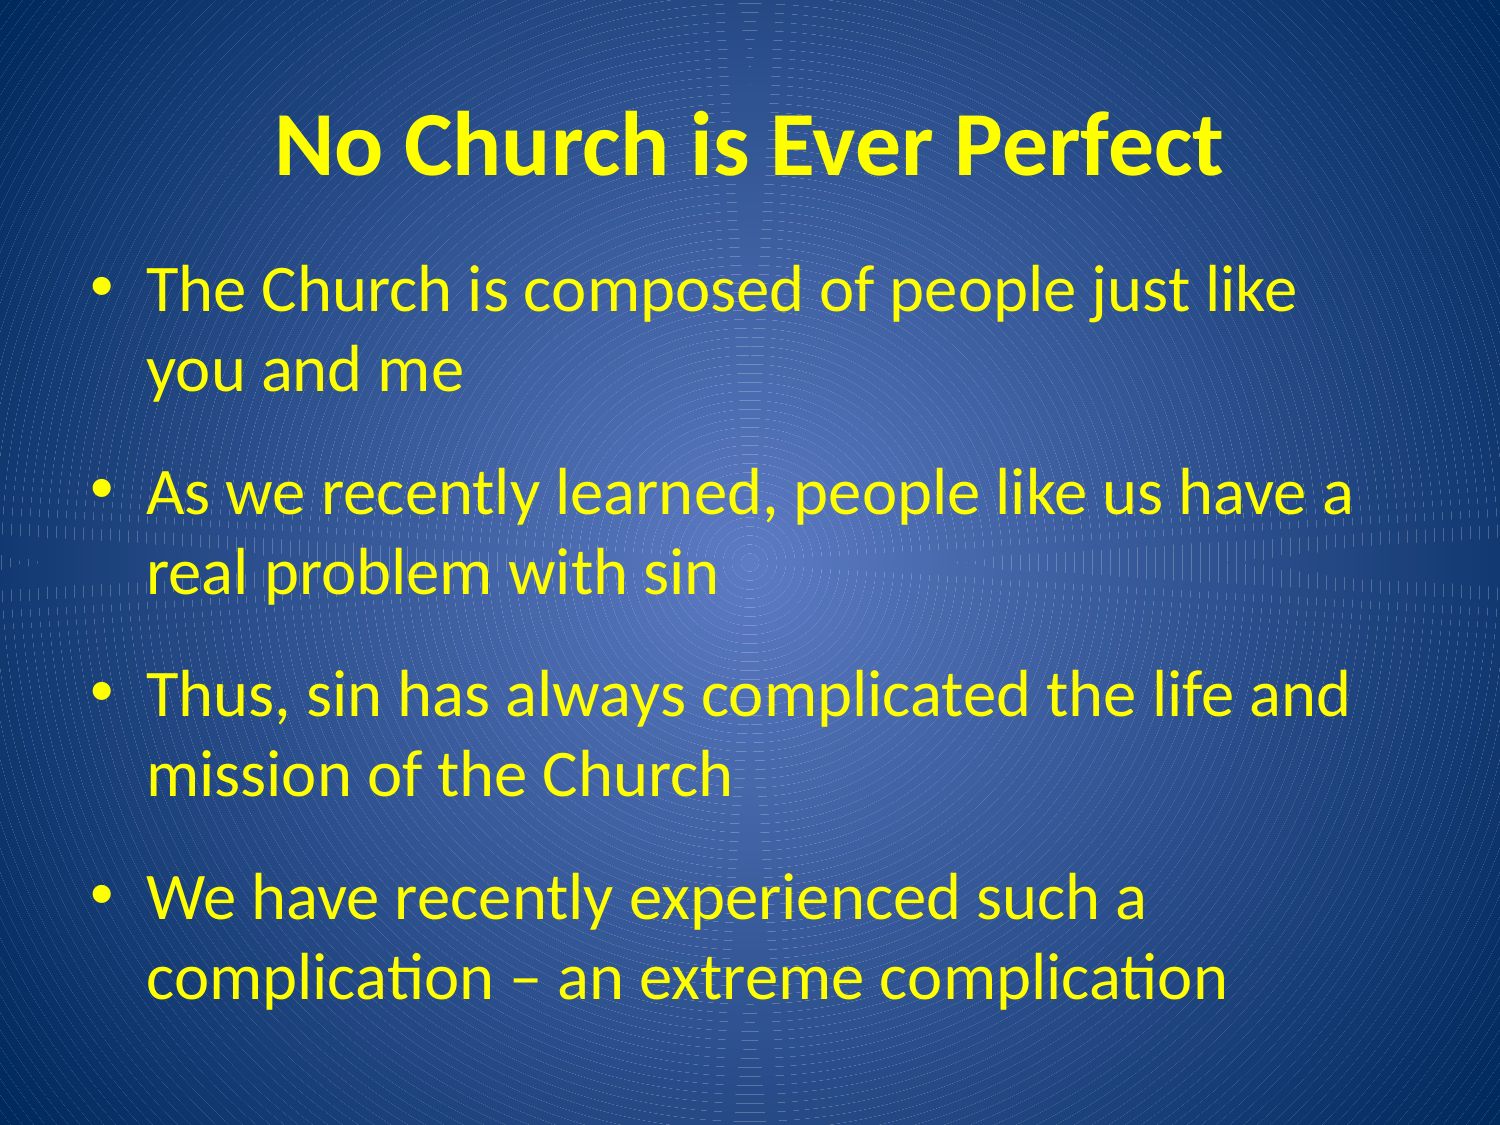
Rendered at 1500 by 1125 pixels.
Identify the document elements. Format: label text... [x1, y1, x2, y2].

title No Church is Ever Perfect [75, 45, 1425, 233]
list The Church is composed of people just like you and me As we recently learned, people like us have a real problem with sin Thus, sin has always complicated the life and mission of the Church We have recently experienced such a complication – an extreme complication [75, 237, 1425, 1100]
